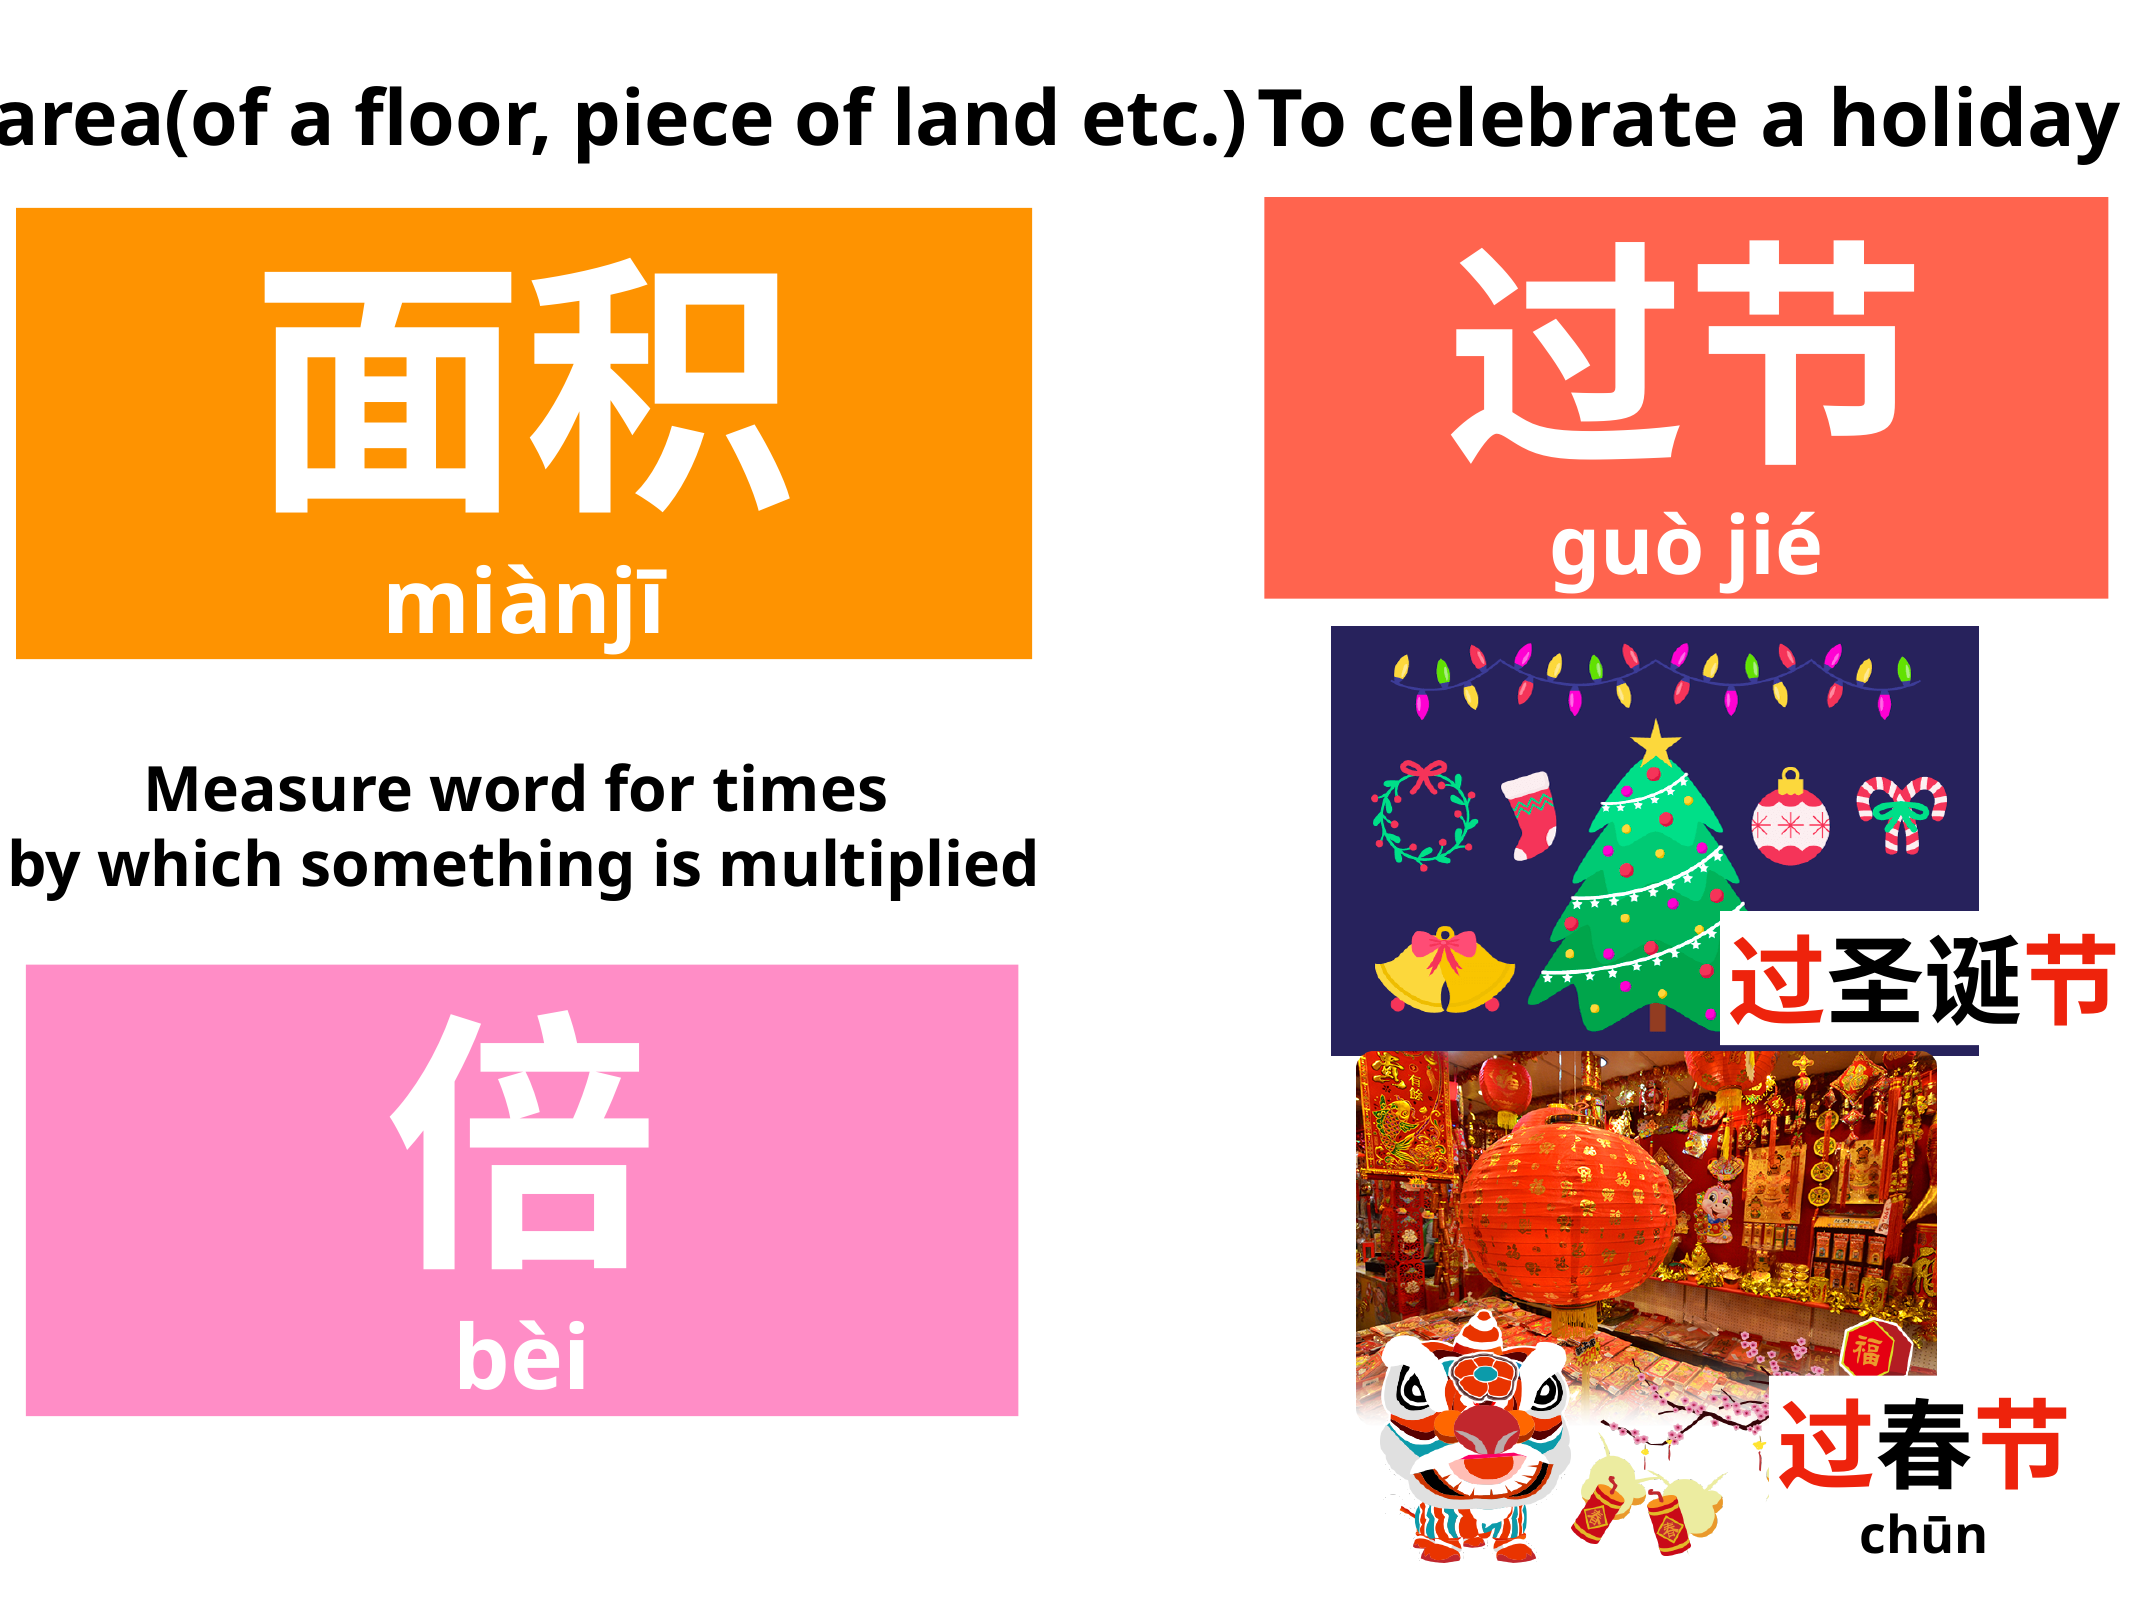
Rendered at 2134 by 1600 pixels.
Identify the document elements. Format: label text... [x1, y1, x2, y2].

text_box area(of a floor, piece of land etc.) [0, 60, 1249, 170]
text_box 过节 guò jié [1264, 197, 2109, 599]
text_box To celebrate a holiday [1249, 58, 2130, 171]
text_box 倍 bèi [25, 964, 1019, 1417]
text_box Measure word for times by which something is multiplied [0, 741, 1050, 908]
text_box 面积 miànjī [16, 207, 1033, 660]
text_box 过春节 chūn [1937, 1375, 2080, 1573]
picture [1330, 625, 1979, 1574]
text_box 过圣诞节 [1979, 911, 2129, 1046]
